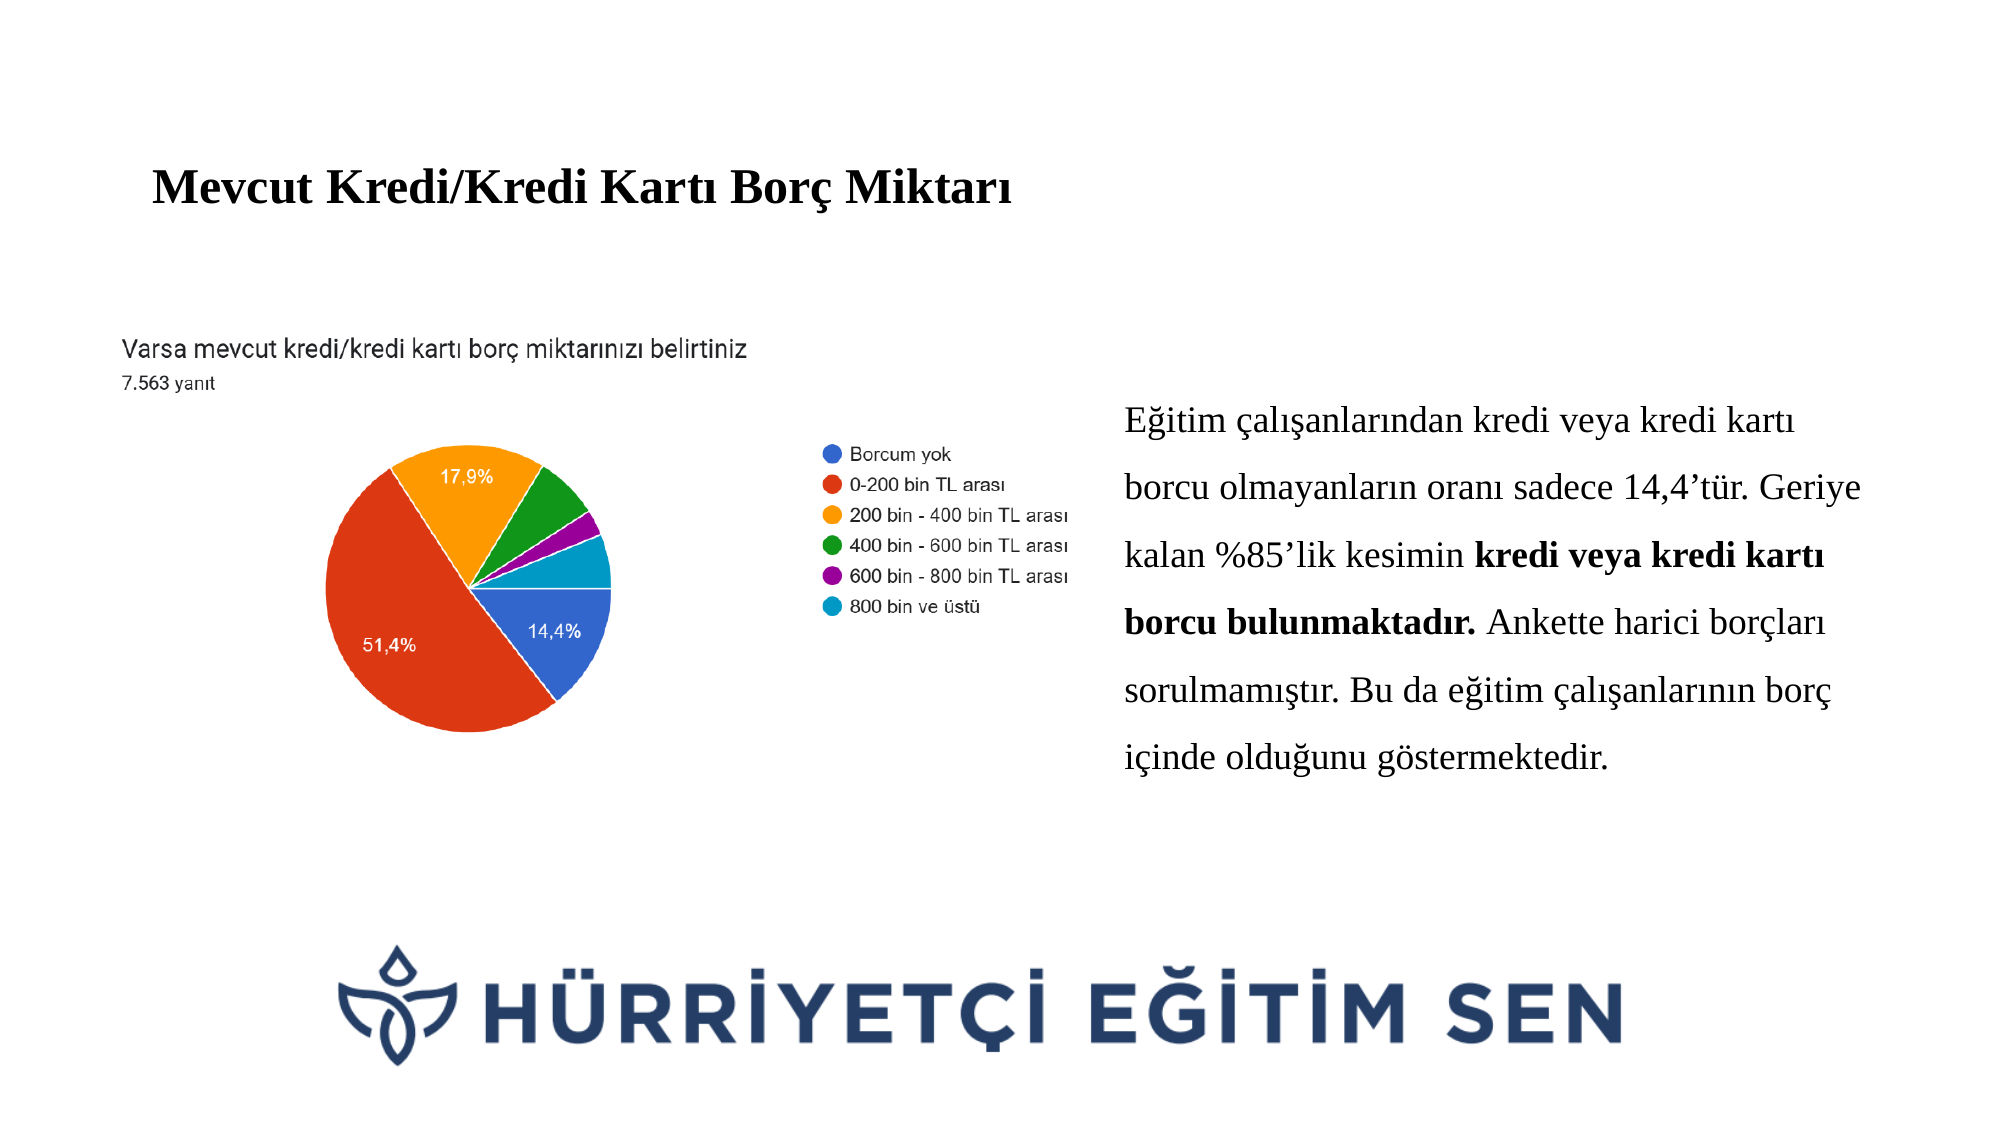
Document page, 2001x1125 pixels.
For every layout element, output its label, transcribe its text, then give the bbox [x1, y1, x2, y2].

picture [312, 930, 1644, 1079]
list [82, 292, 1252, 787]
title Mevcut Kredi/Kredi Kartı Borç Miktarı [137, 59, 1863, 278]
text_box Eğitim çalışanlarından kredi veya kredi kartı borcu olmayanların oranı sadece 14,4’tür. Geriye kalan %85’lik kesimin kredi veya kredi kartı borcu bulunmaktadır. Ankette harici borçları sorulmamıştır. Bu da eğitim çalışanlarının borç içinde olduğunu göstermektedir. [1252, 364, 1889, 785]
